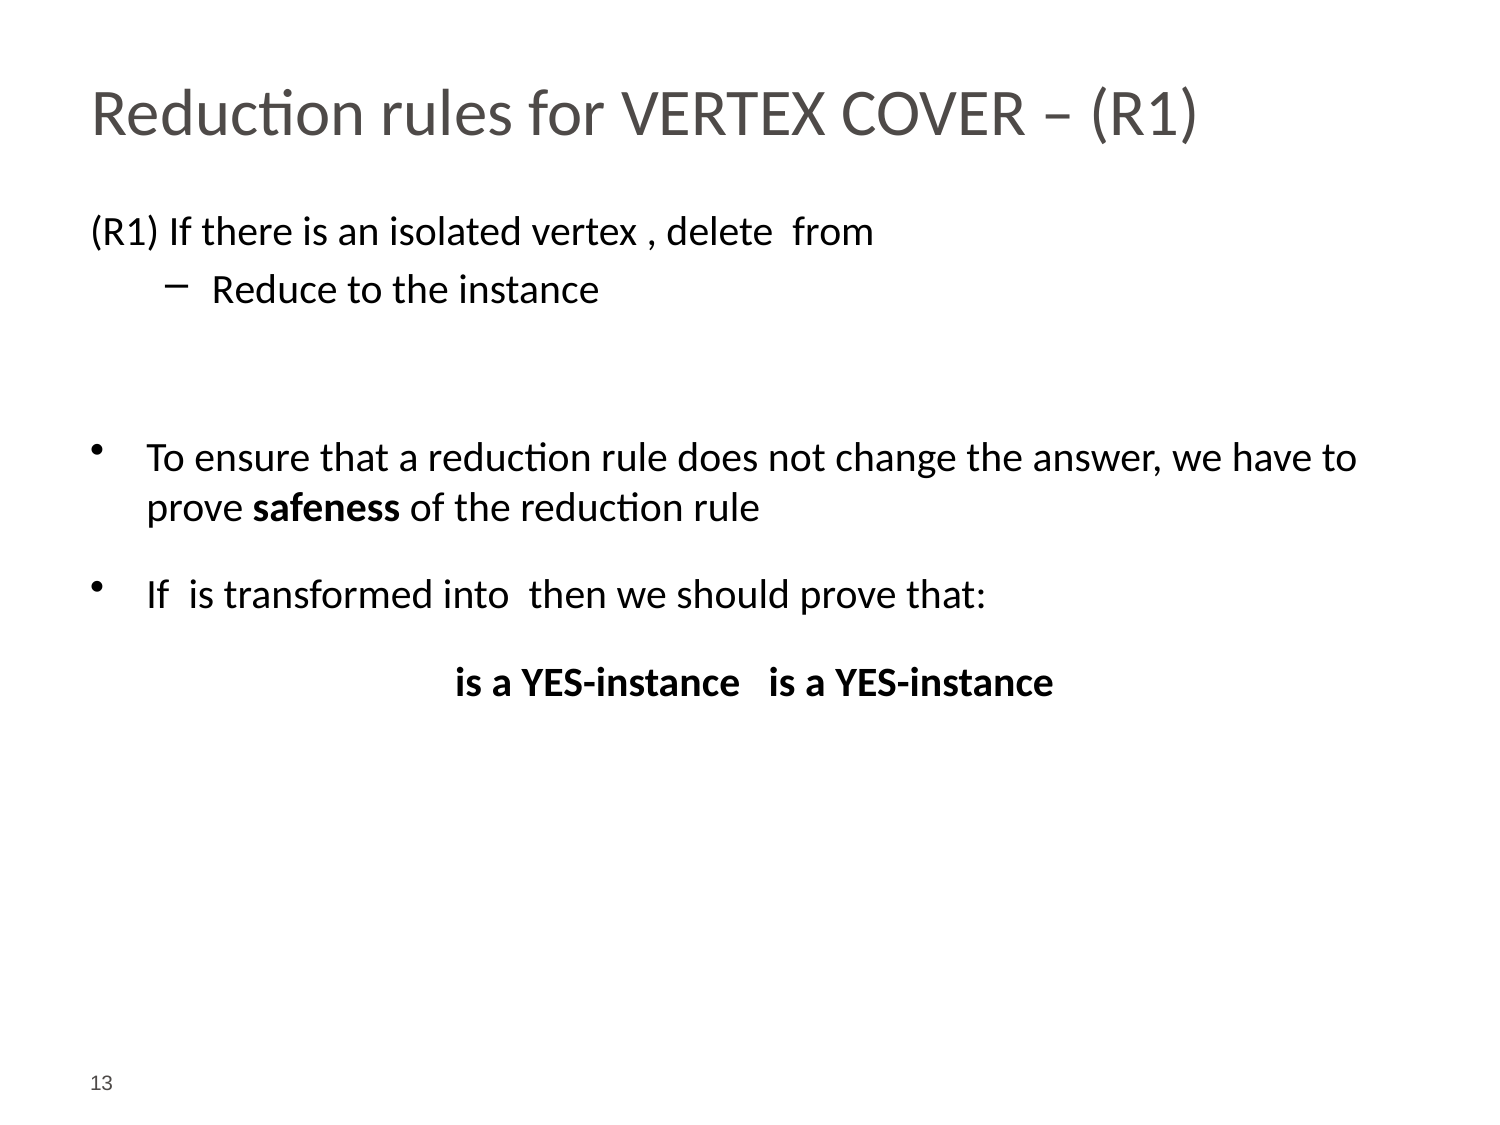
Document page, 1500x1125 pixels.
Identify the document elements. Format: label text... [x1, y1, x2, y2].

title Reduction rules for Vertex Cover – (R1) [76, 57, 1427, 161]
slide_number 13 [75, 1069, 396, 1115]
